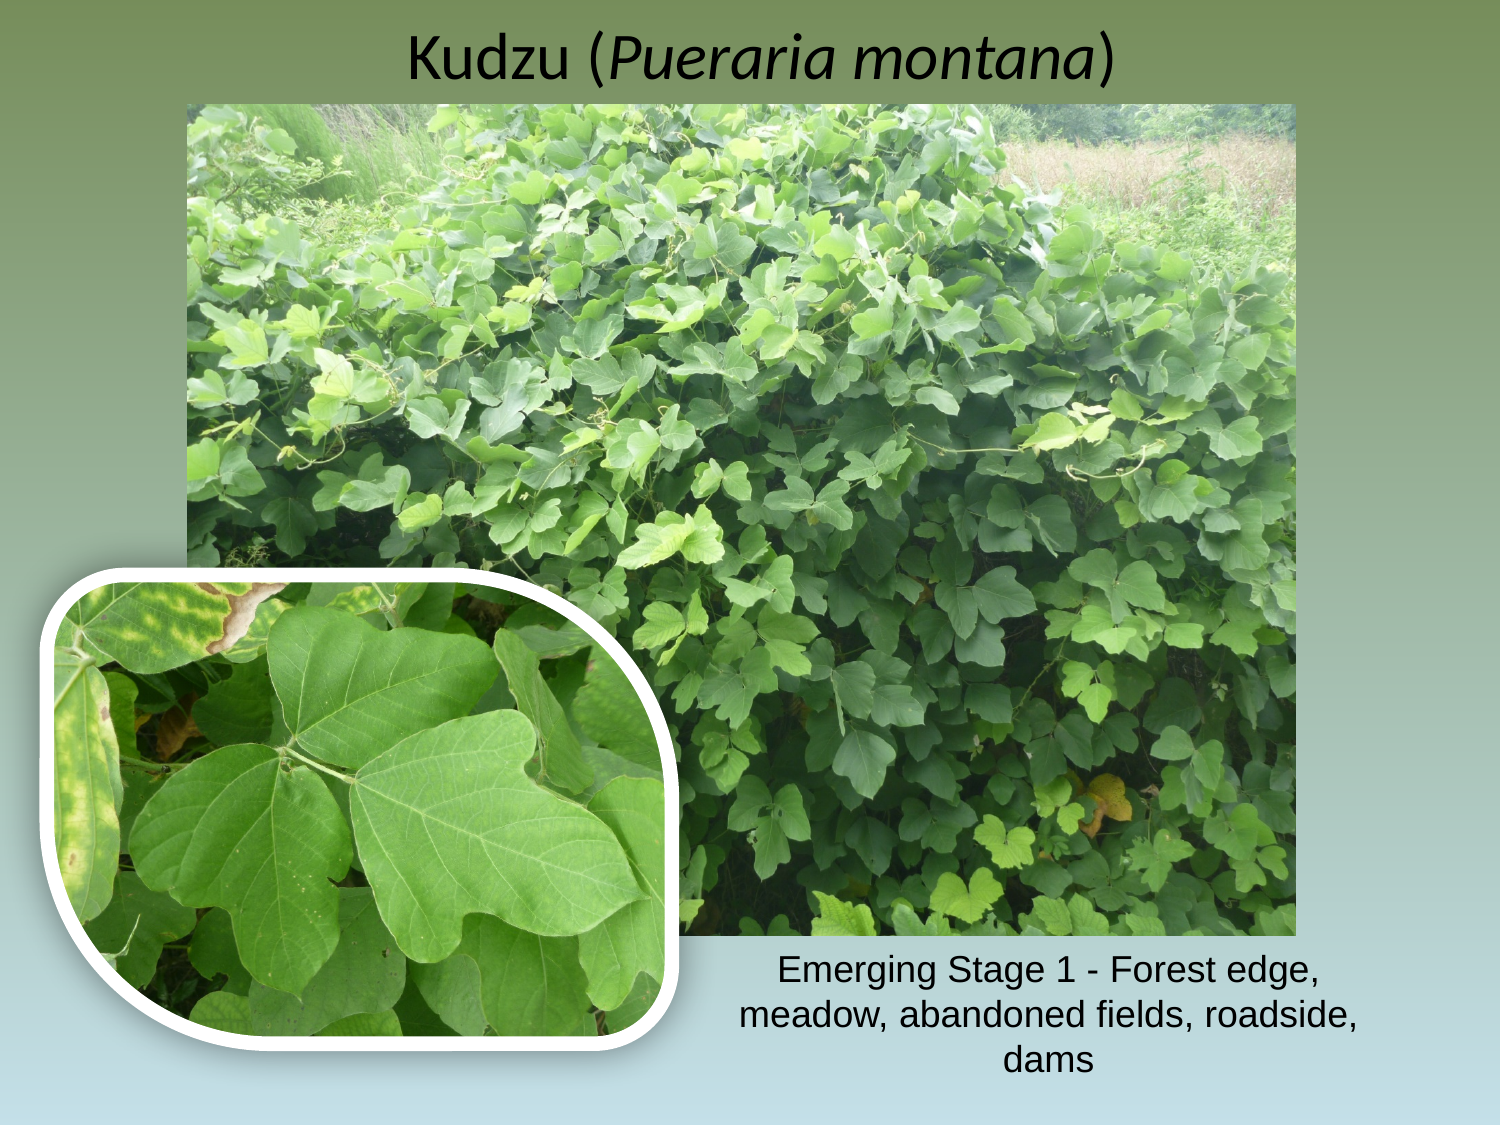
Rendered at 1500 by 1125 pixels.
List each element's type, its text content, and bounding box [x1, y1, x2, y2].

picture [46, 104, 1296, 1044]
text_box Emerging Stage 1 - Forest edge, meadow, abandoned fields, roadside, dams [712, 937, 1385, 1088]
text_box Kudzu (Pueraria montana) [87, 0, 1438, 105]
